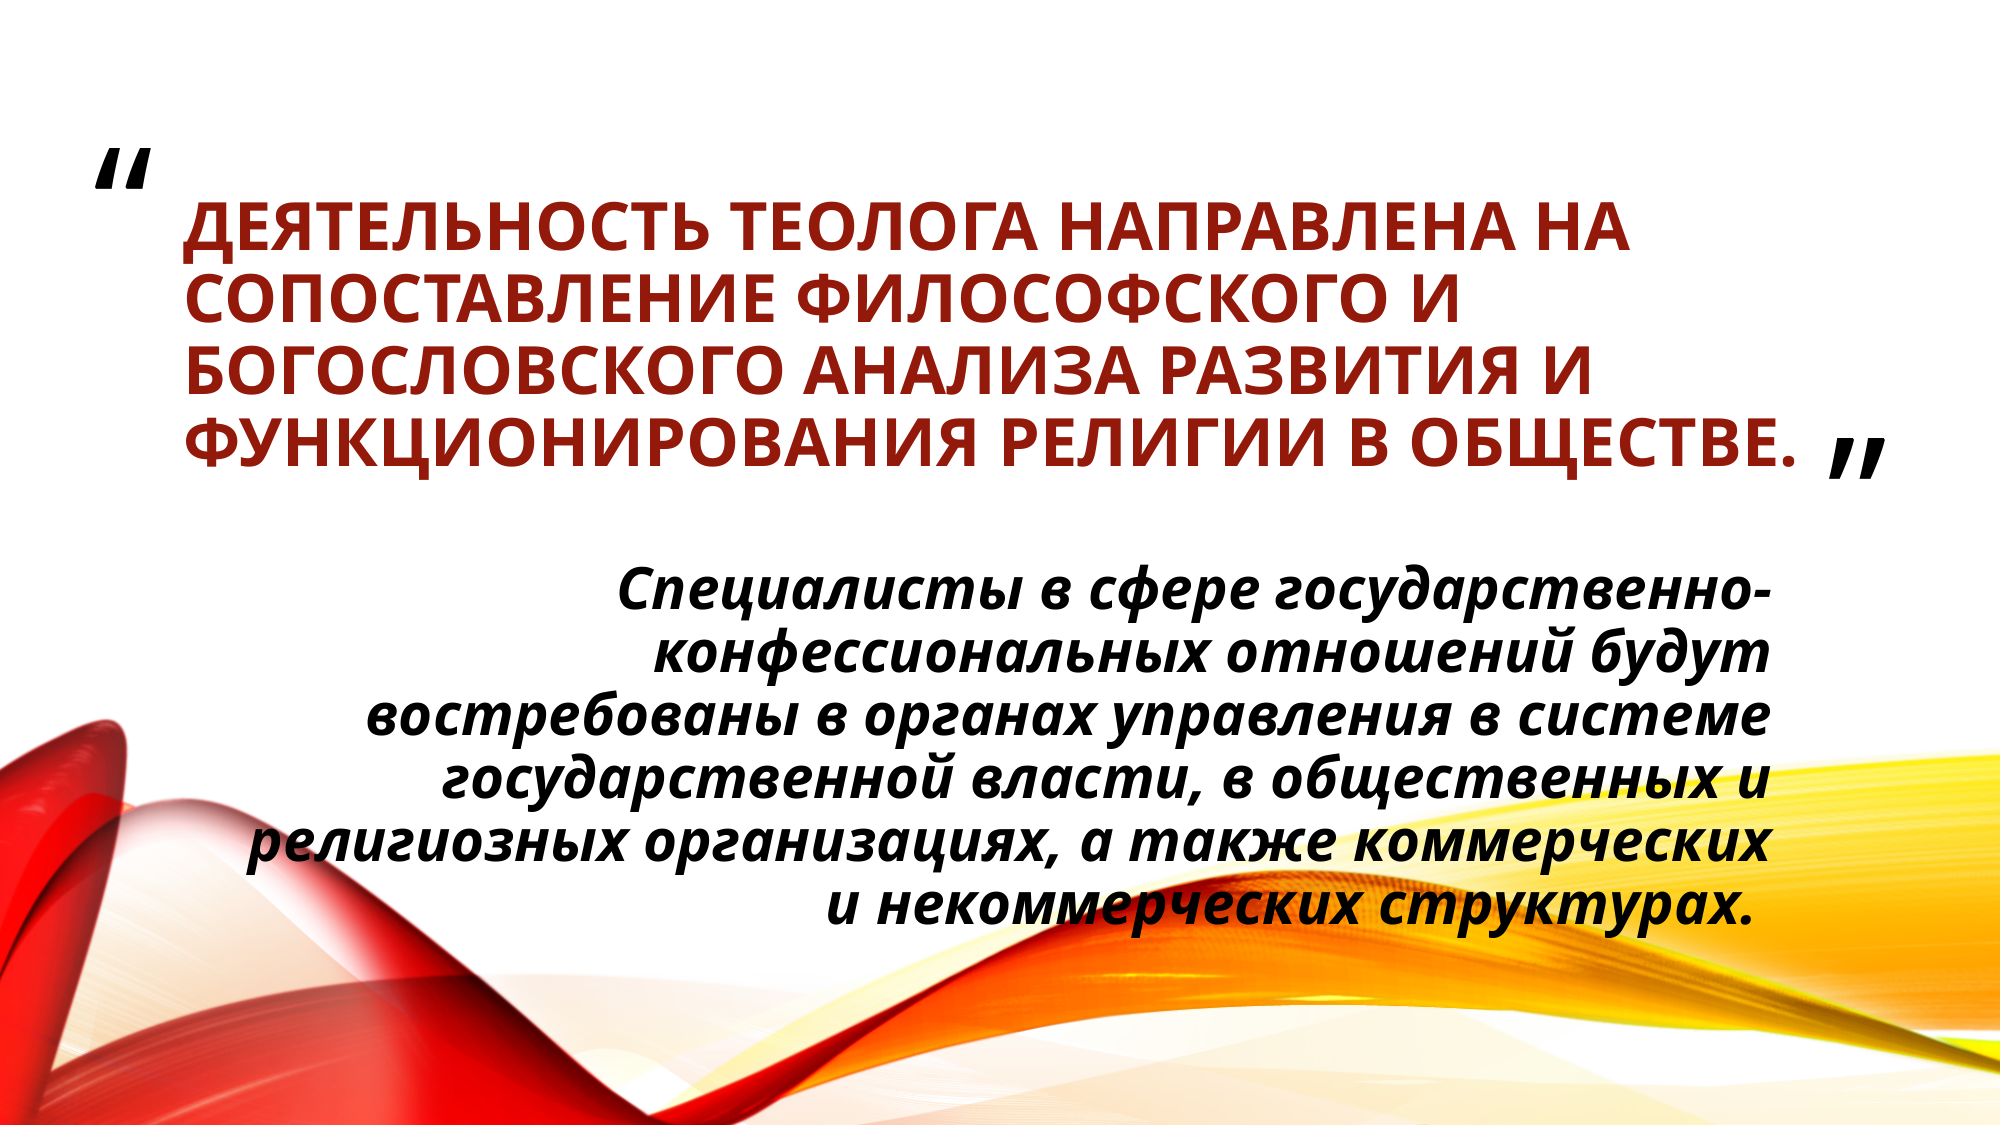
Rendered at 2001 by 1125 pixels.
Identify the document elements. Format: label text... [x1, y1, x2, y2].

list Специалисты в сфере государственно-конфессиональных отношений будут востребованы в органах управления в системе государственной власти, в общественных и религиозных организациях, а также коммерческих и некоммерческих структурах. [213, 552, 1788, 827]
picture [0, 717, 2000, 1125]
title Деятельность теолога направлена на сопоставление философского и богословского анализа развития и функционирования религии в обществе. [168, 123, 1834, 551]
